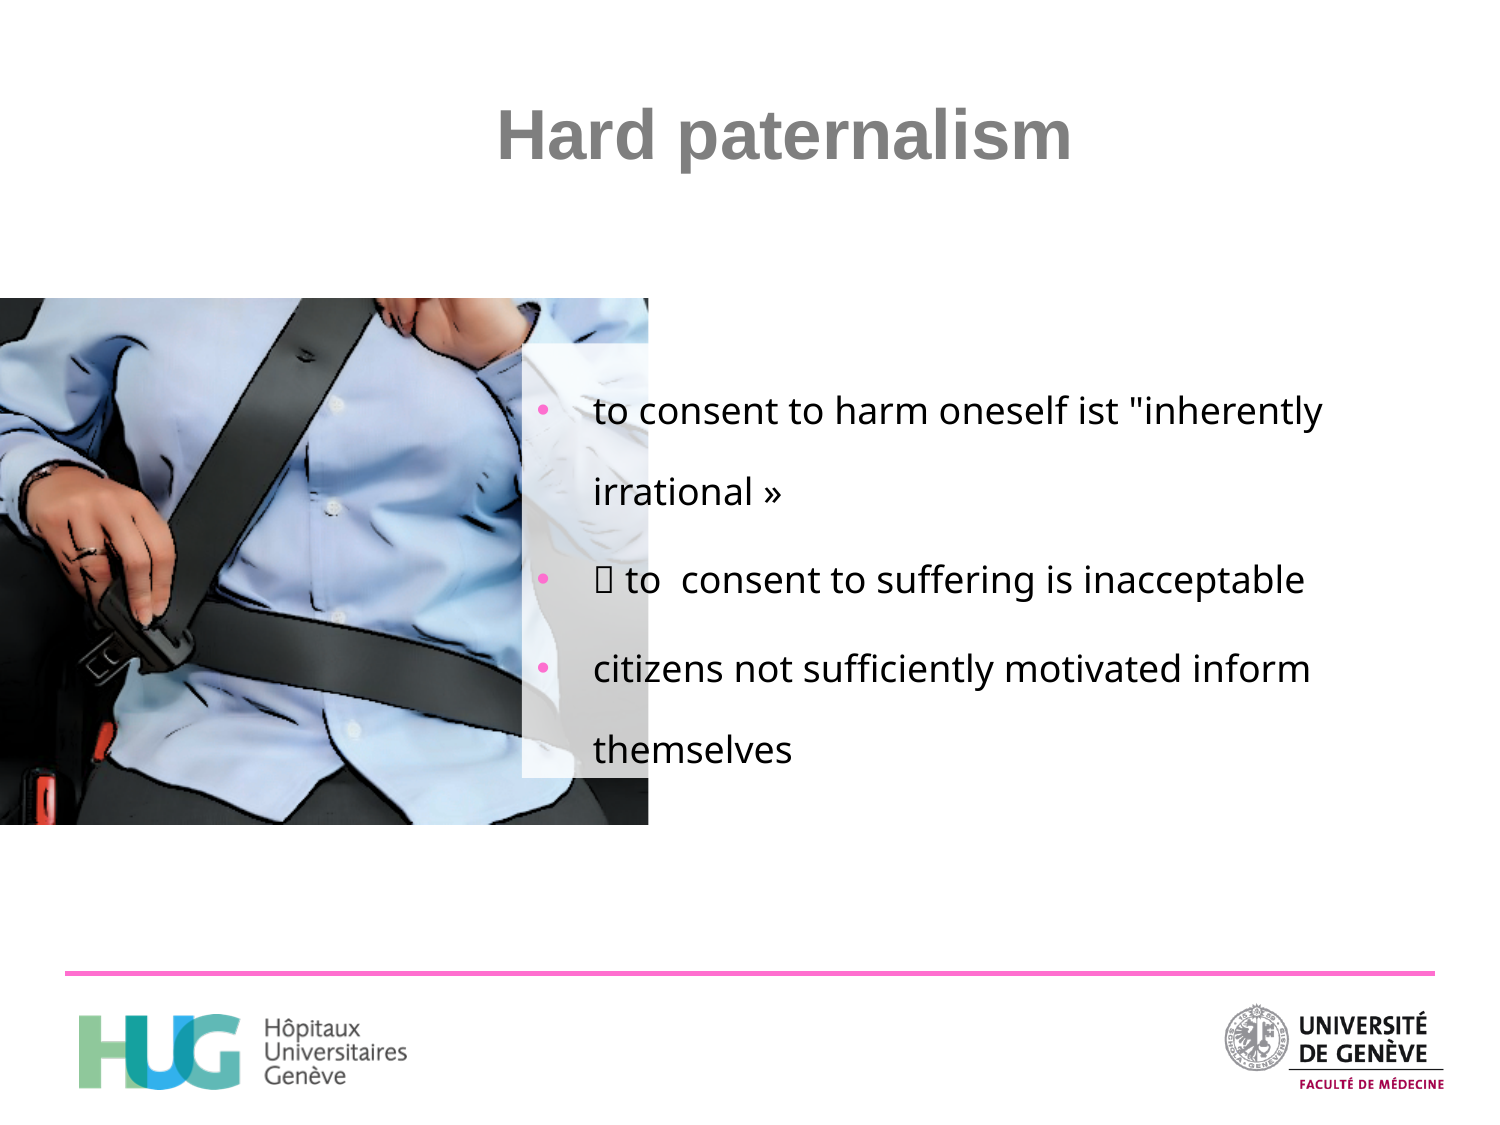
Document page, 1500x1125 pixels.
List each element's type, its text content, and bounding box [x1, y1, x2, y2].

picture [0, 297, 649, 825]
picture [1215, 989, 1460, 1106]
picture [79, 1014, 407, 1090]
text_box to consent to harm oneself ist "inherently irrational »  to consent to suffering is inacceptable citizens not sufficiently motivated inform themselves [649, 343, 1375, 778]
text_box Hard paternalism [135, 81, 1436, 181]
